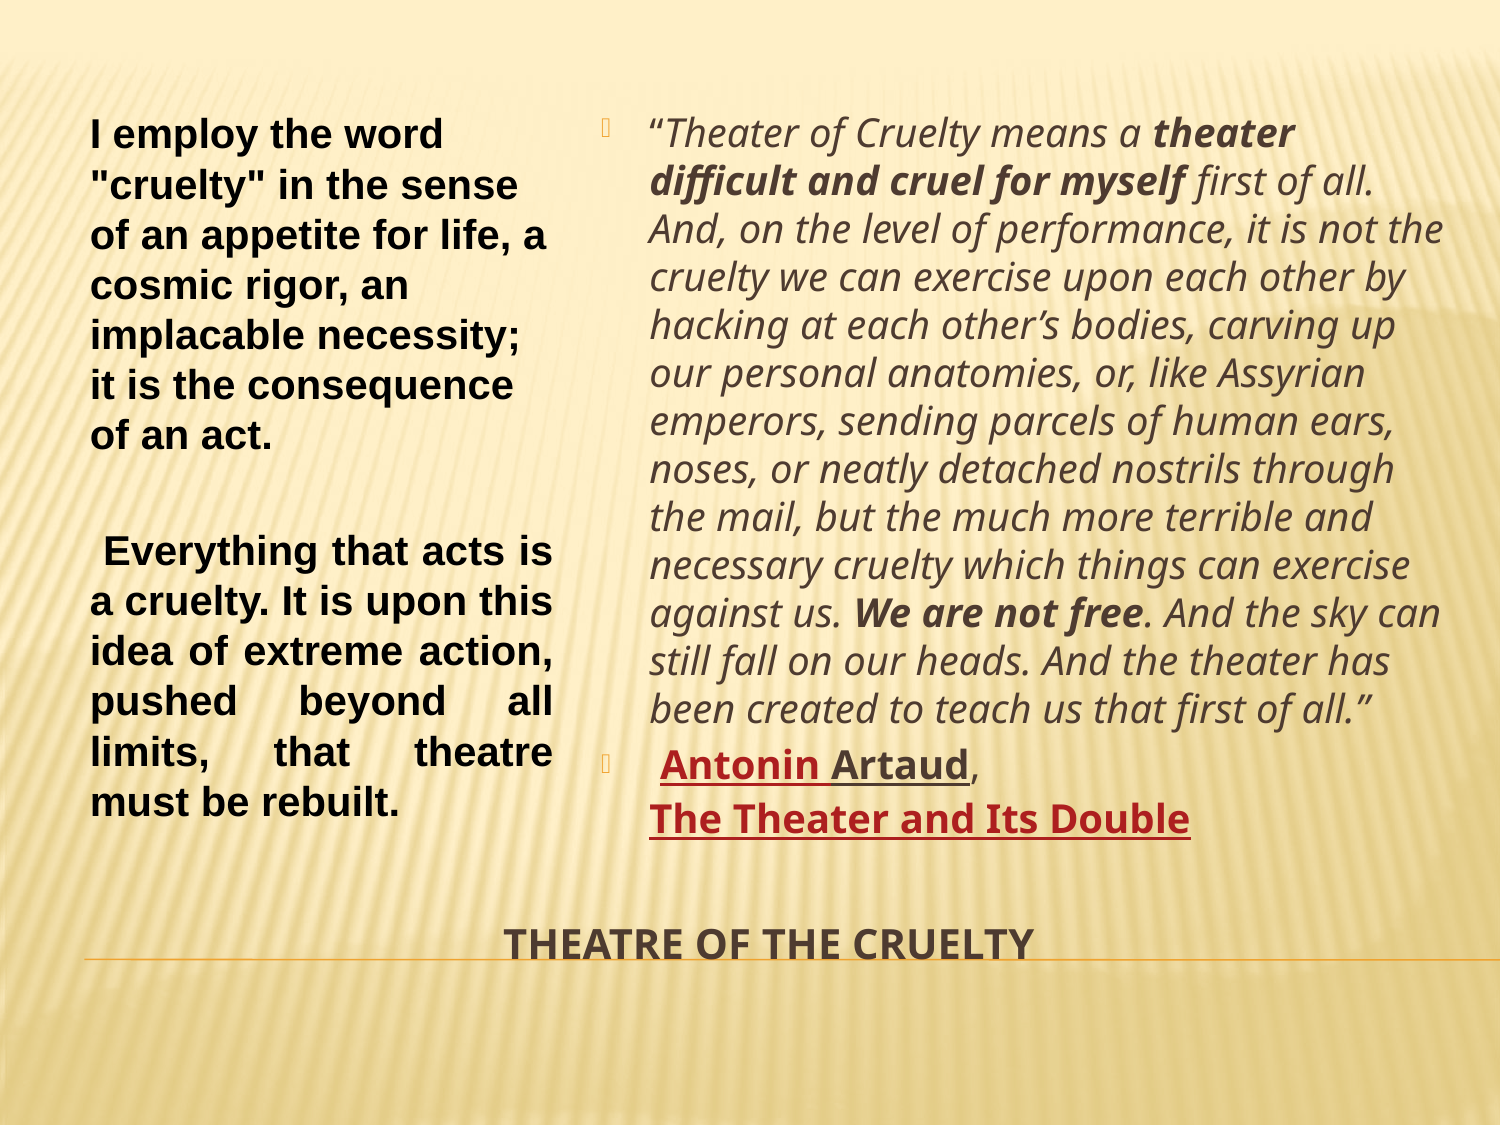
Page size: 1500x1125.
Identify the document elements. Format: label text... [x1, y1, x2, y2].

list “Theater of Cruelty means a theater difficult and cruel for myself first of all. And, on the level of performance, it is not the cruelty we can exercise upon each other by hacking at each other’s bodies, carving up our personal anatomies, or, like Assyrian emperors, sending parcels of human ears, noses, or neatly detached nostrils through the mail, but the much more terrible and necessary cruelty which things can exercise against us. We are not free. And the sky can still fall on our heads. And the theater has been created to teach us that first of all.” Antonin Artaud, The Theater and Its Double [586, 99, 1463, 888]
title THEATRE OF THE CRUELTY [75, 900, 1463, 986]
list I employ the word "cruelty" in the sense of an appetite for life, a cosmic rigor, an implacable necessity; it is the consequence of an act. Everything that acts is a cruelty. It is upon this idea of extreme action, pushed beyond all limits, that theatre must be rebuilt. [75, 99, 569, 888]
